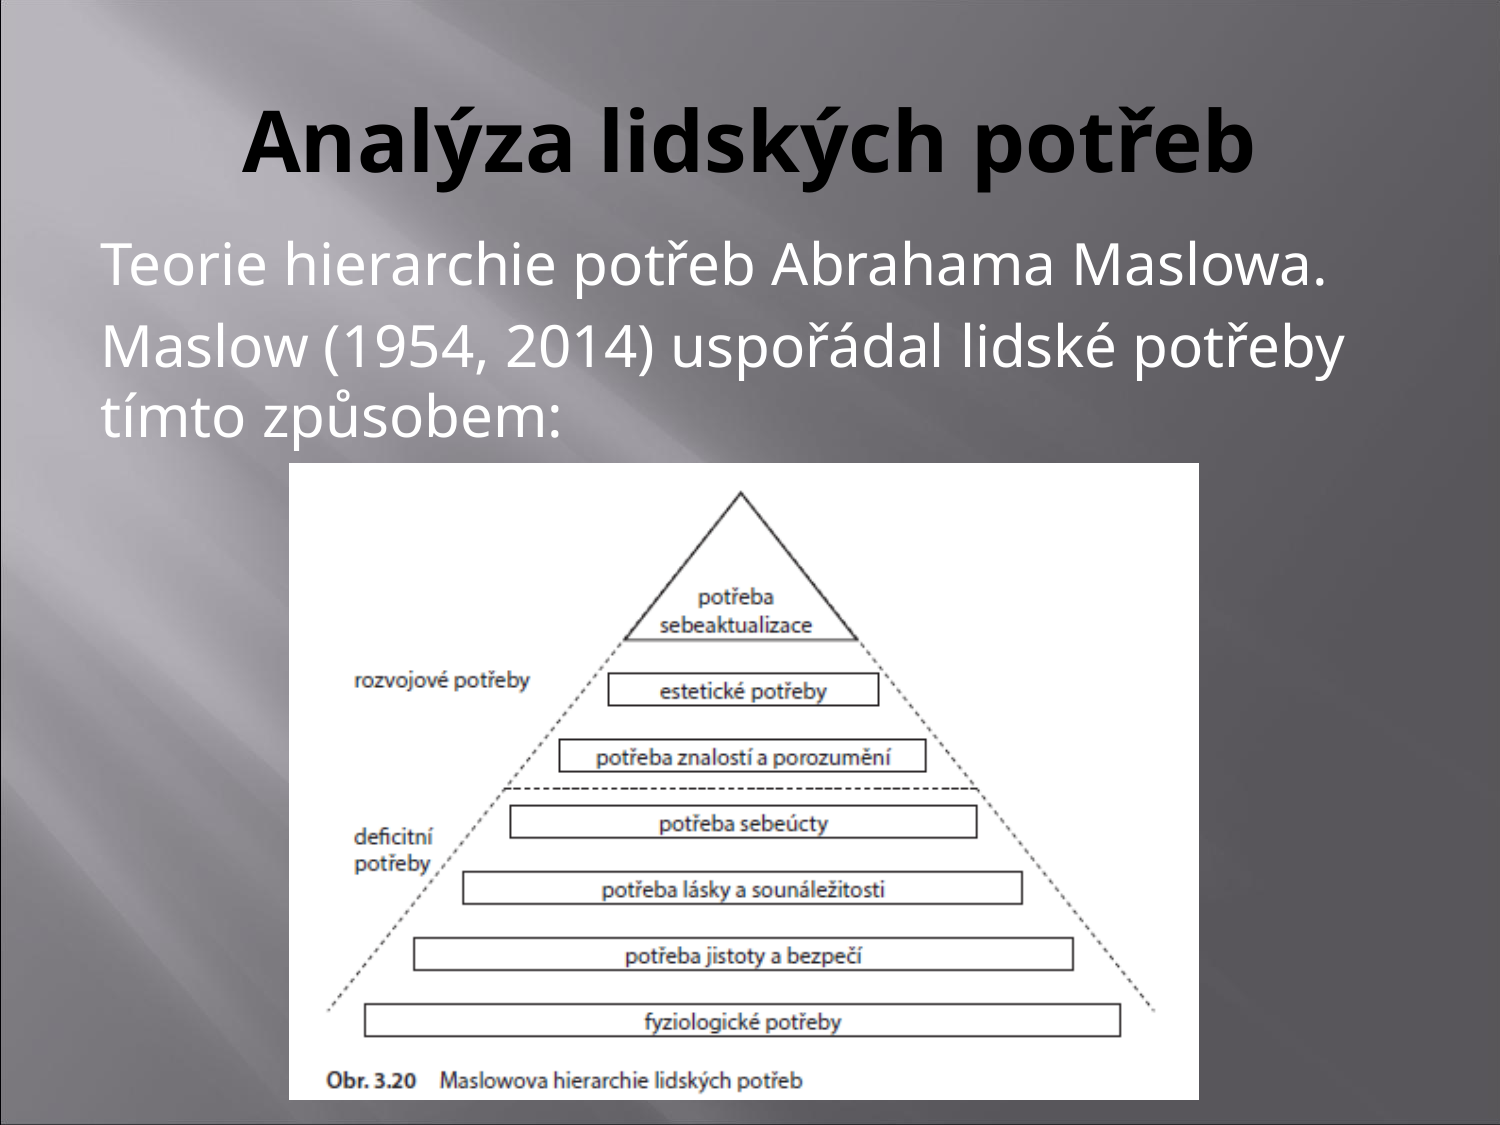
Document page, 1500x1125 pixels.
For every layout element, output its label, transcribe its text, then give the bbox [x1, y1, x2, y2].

picture [0, 0, 1500, 1125]
title Analýza lidských potřeb [75, 45, 1425, 233]
list Teorie hierarchie potřeb Abrahama Maslowa. Maslow (1954, 2014) uspořádal lidské potřeby tímto způsobem: [63, 220, 1413, 993]
